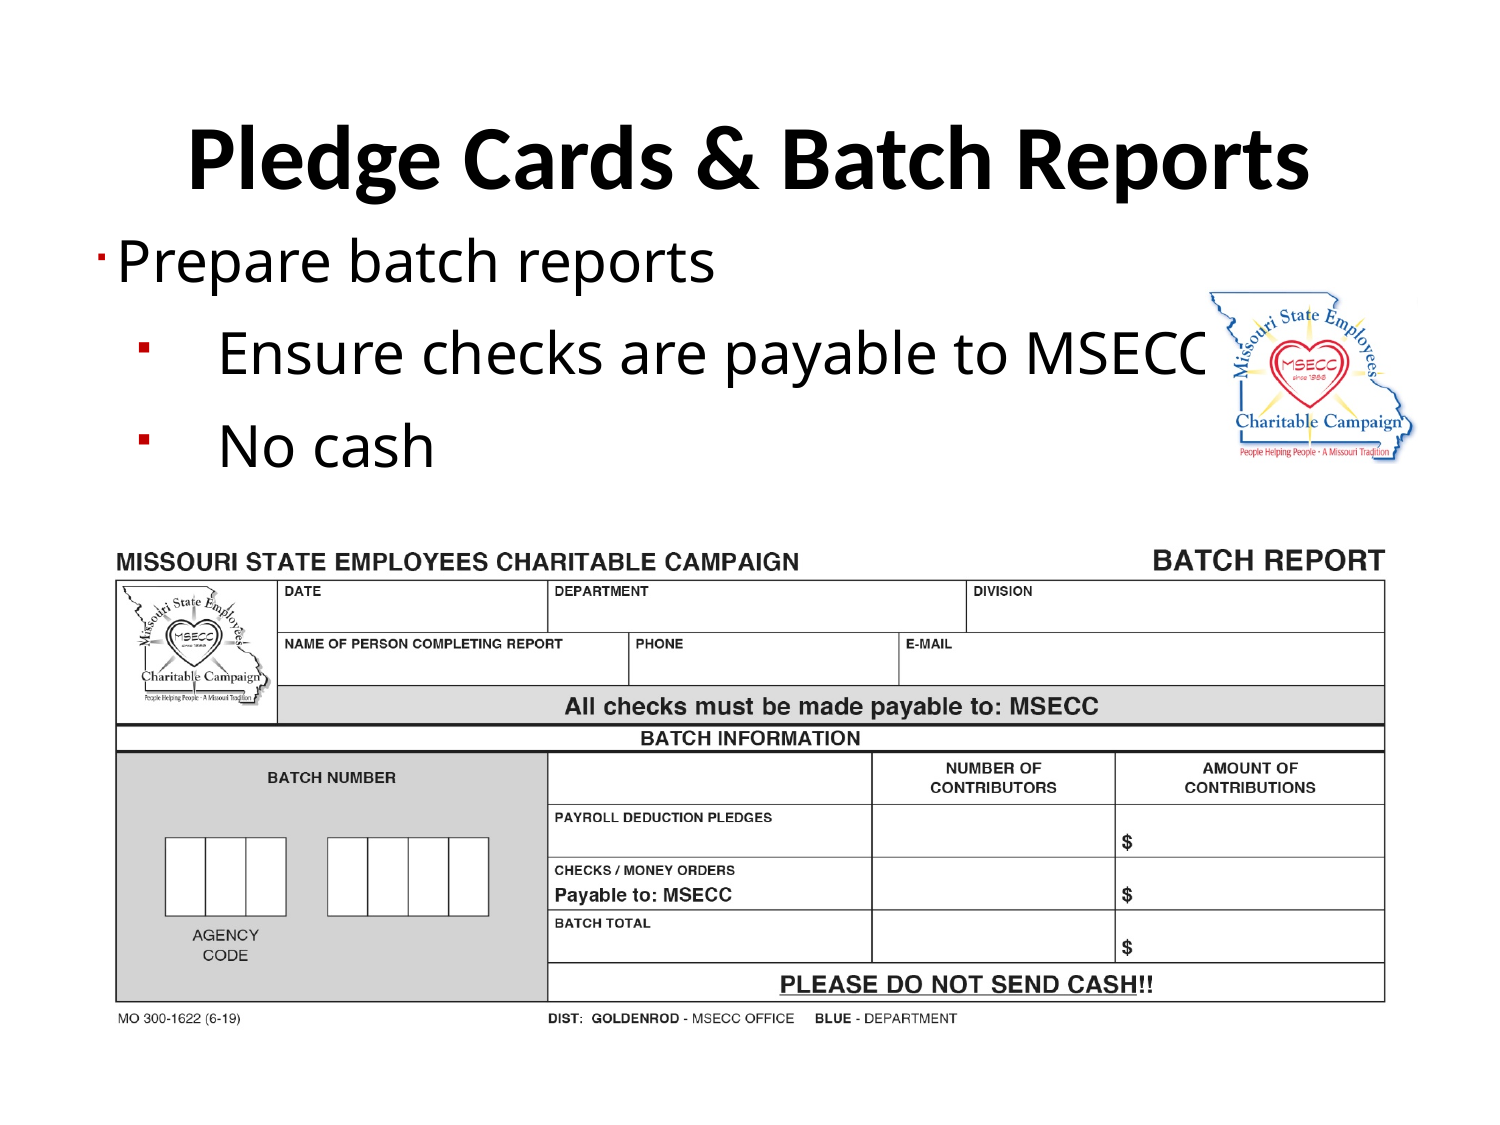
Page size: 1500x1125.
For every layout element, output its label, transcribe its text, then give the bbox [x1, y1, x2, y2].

picture [61, 487, 1439, 1068]
picture [1205, 287, 1418, 464]
text_box Prepare batch reports Ensure checks are payable to MSECC No cash [81, 225, 1445, 487]
text_box Pledge Cards & Batch Reports [0, 90, 1500, 216]
